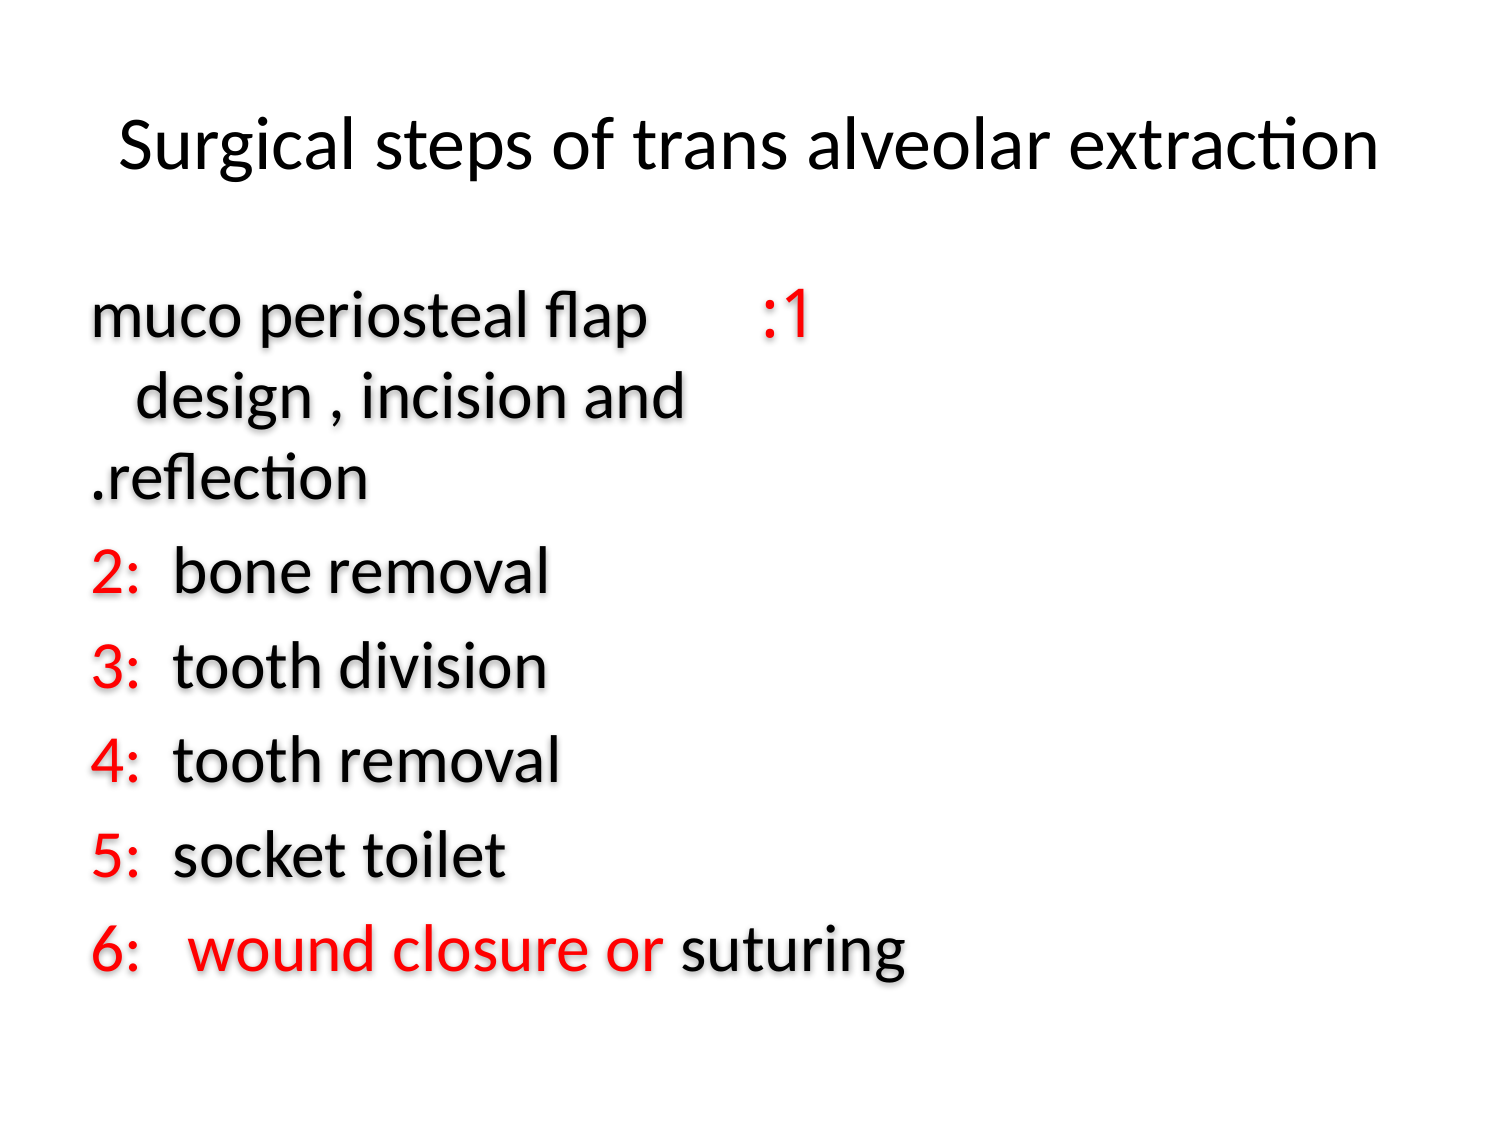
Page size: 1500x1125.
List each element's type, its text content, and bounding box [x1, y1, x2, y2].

title Surgical steps of trans alveolar extraction [75, 45, 1425, 233]
list 1: muco periosteal flap design , incision and reflection. 2: bone removal 3: tooth division 4: tooth removal 5: socket toilet 6: wound closure or suturing [74, 262, 1426, 1006]
